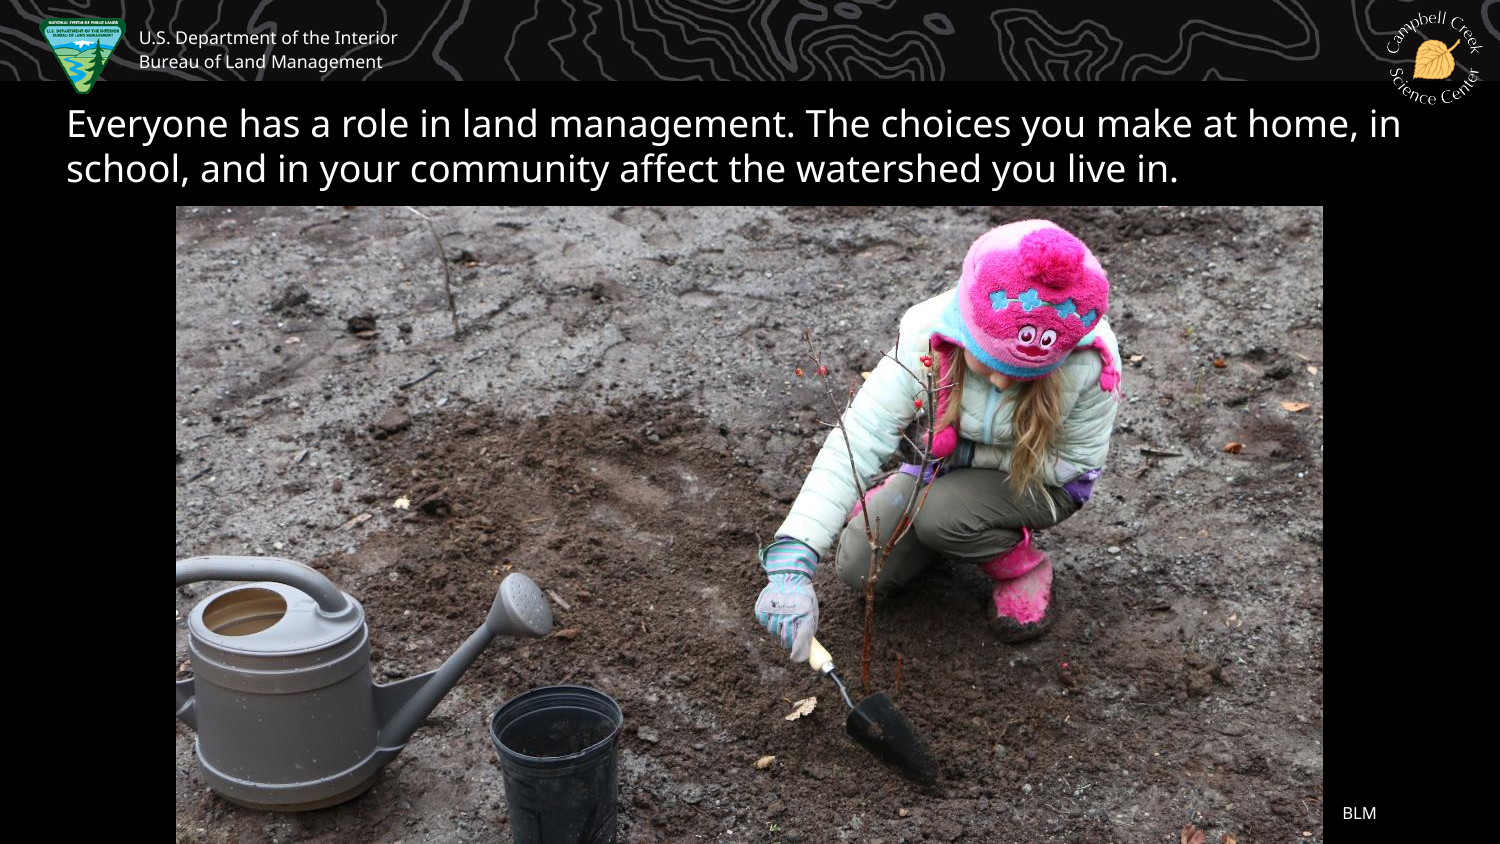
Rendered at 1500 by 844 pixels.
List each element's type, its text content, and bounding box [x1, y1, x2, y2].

picture [176, 206, 1324, 844]
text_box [0, 0, 1500, 105]
title Everyone has a role in land management. The choices you make at home, in school, and in your community affect the watershed you live in. [51, 113, 1449, 179]
text_box BLM [1329, 793, 1428, 834]
